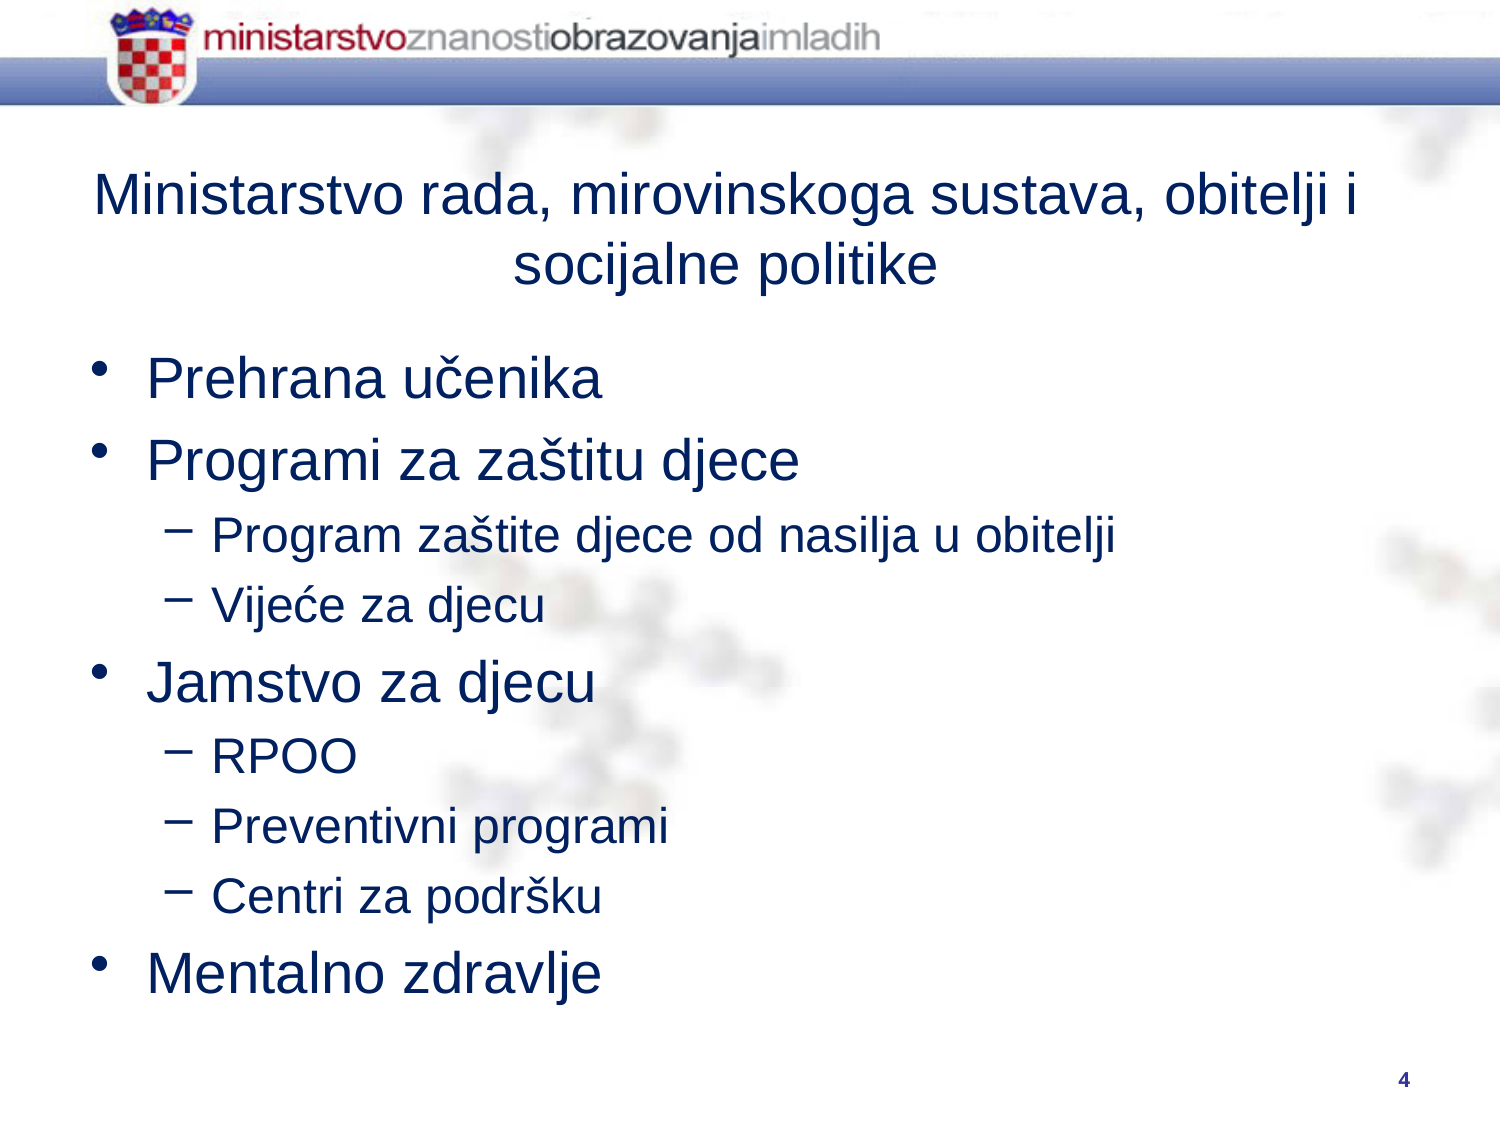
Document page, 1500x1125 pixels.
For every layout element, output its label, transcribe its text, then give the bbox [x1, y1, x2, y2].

slide_number 4 [1320, 1059, 1425, 1103]
list Prehrana učenika Programi za zaštitu djece Program zaštite djece od nasilja u obitelji Vijeće za djecu Jamstvo za djecu RPOO Preventivni programi Centri za podršku Mentalno zdravlje [75, 333, 1425, 1060]
title Ministarstvo rada, mirovinskoga sustava, obitelji i socijalne politike [51, 148, 1402, 246]
picture [0, 0, 1500, 1125]
